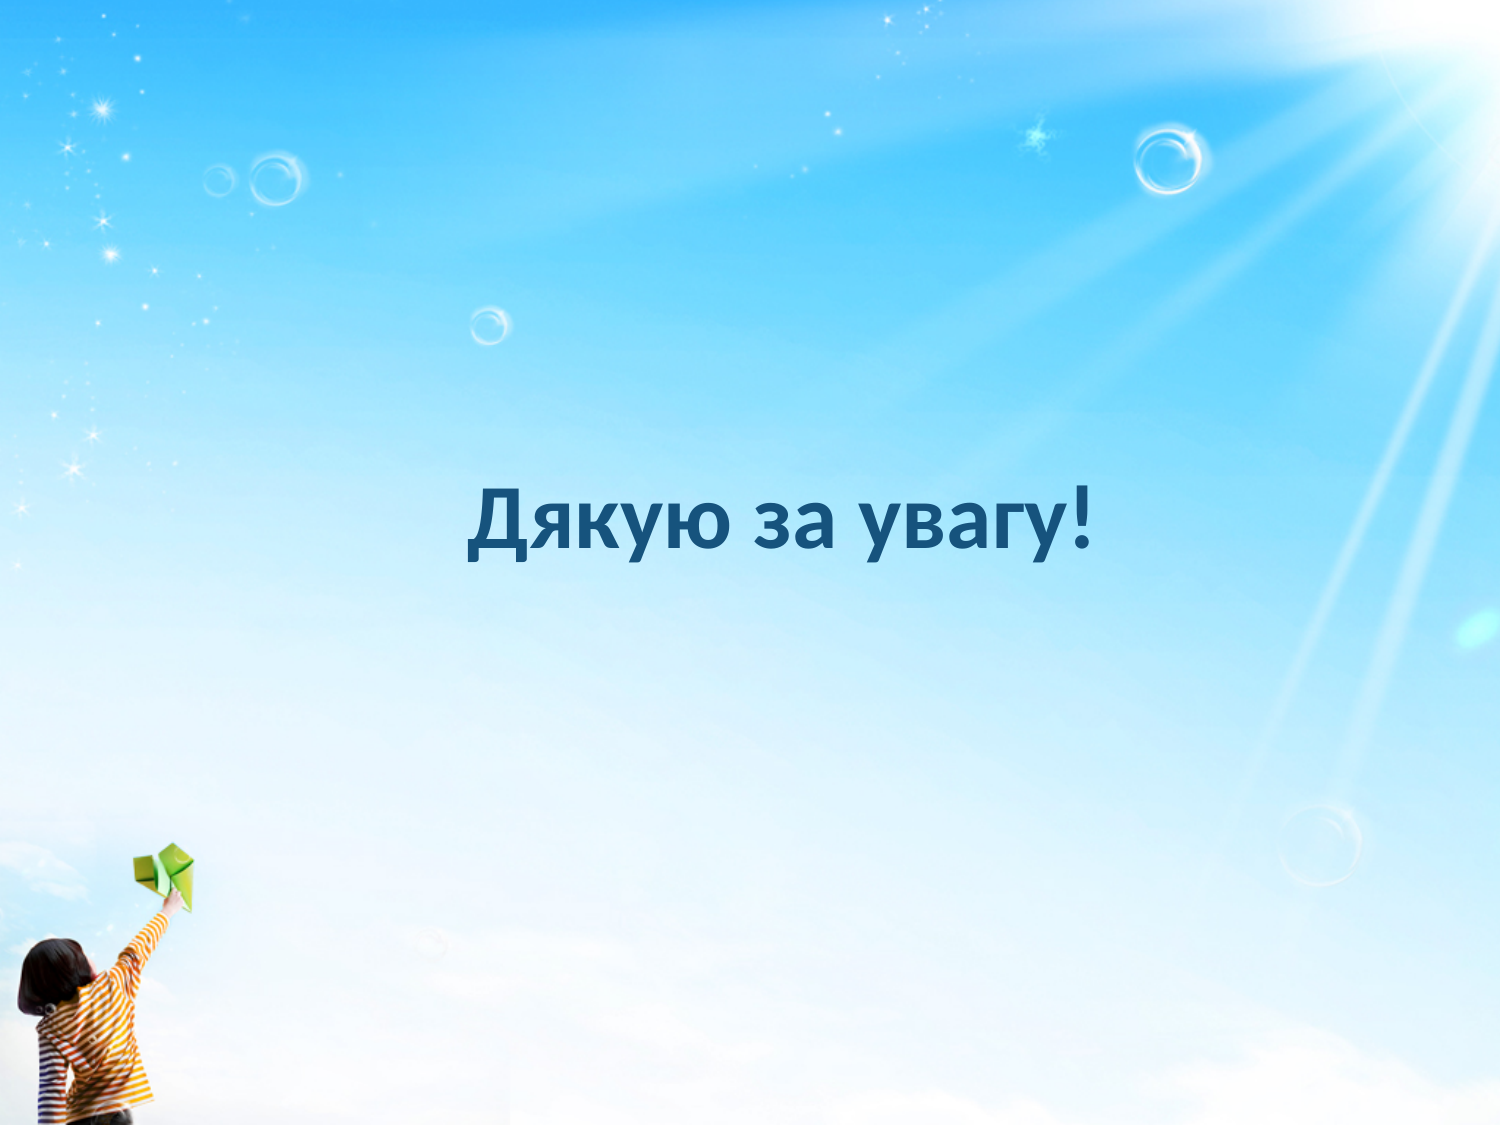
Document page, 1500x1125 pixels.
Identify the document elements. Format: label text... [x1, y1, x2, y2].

text_box Дякую за увагу! [452, 449, 1115, 575]
picture [0, 0, 1500, 1125]
